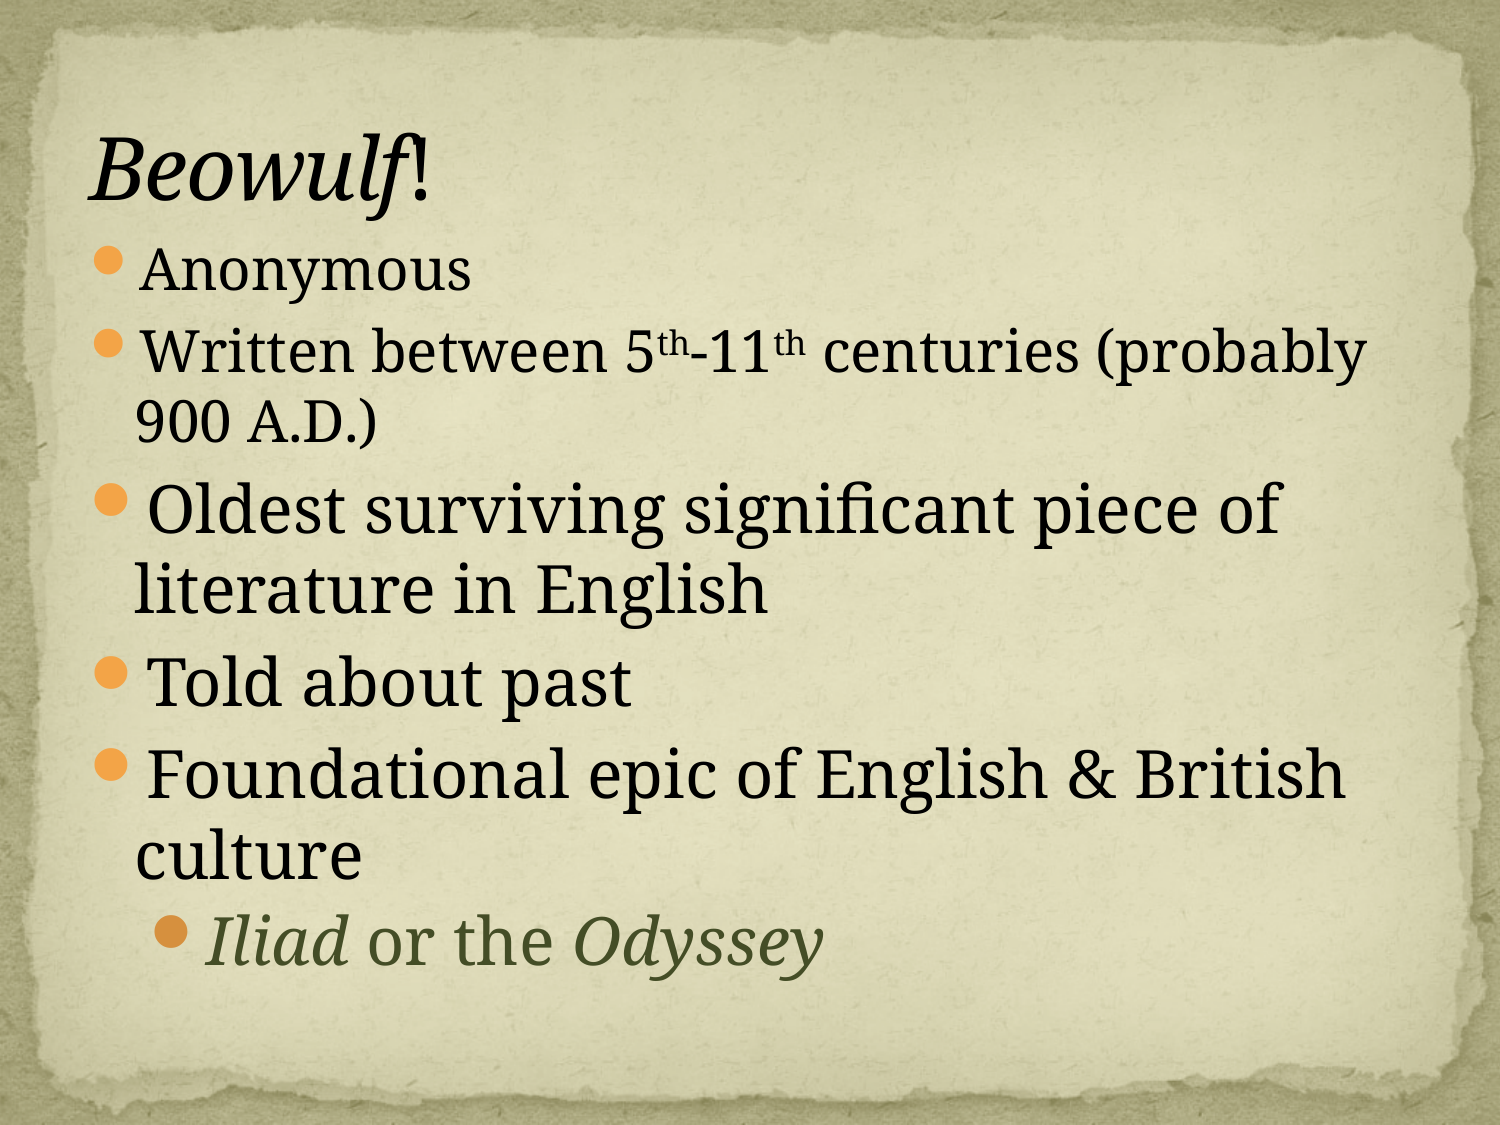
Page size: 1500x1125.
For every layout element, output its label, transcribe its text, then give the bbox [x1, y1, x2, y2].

list Anonymous Written between 5th-11th centuries (probably 900 A.D.) Oldest surviving significant piece of literature in English Told about past Foundational epic of English & British culture Iliad or the Odyssey [75, 225, 1425, 1086]
title Beowulf! [74, 24, 1425, 225]
